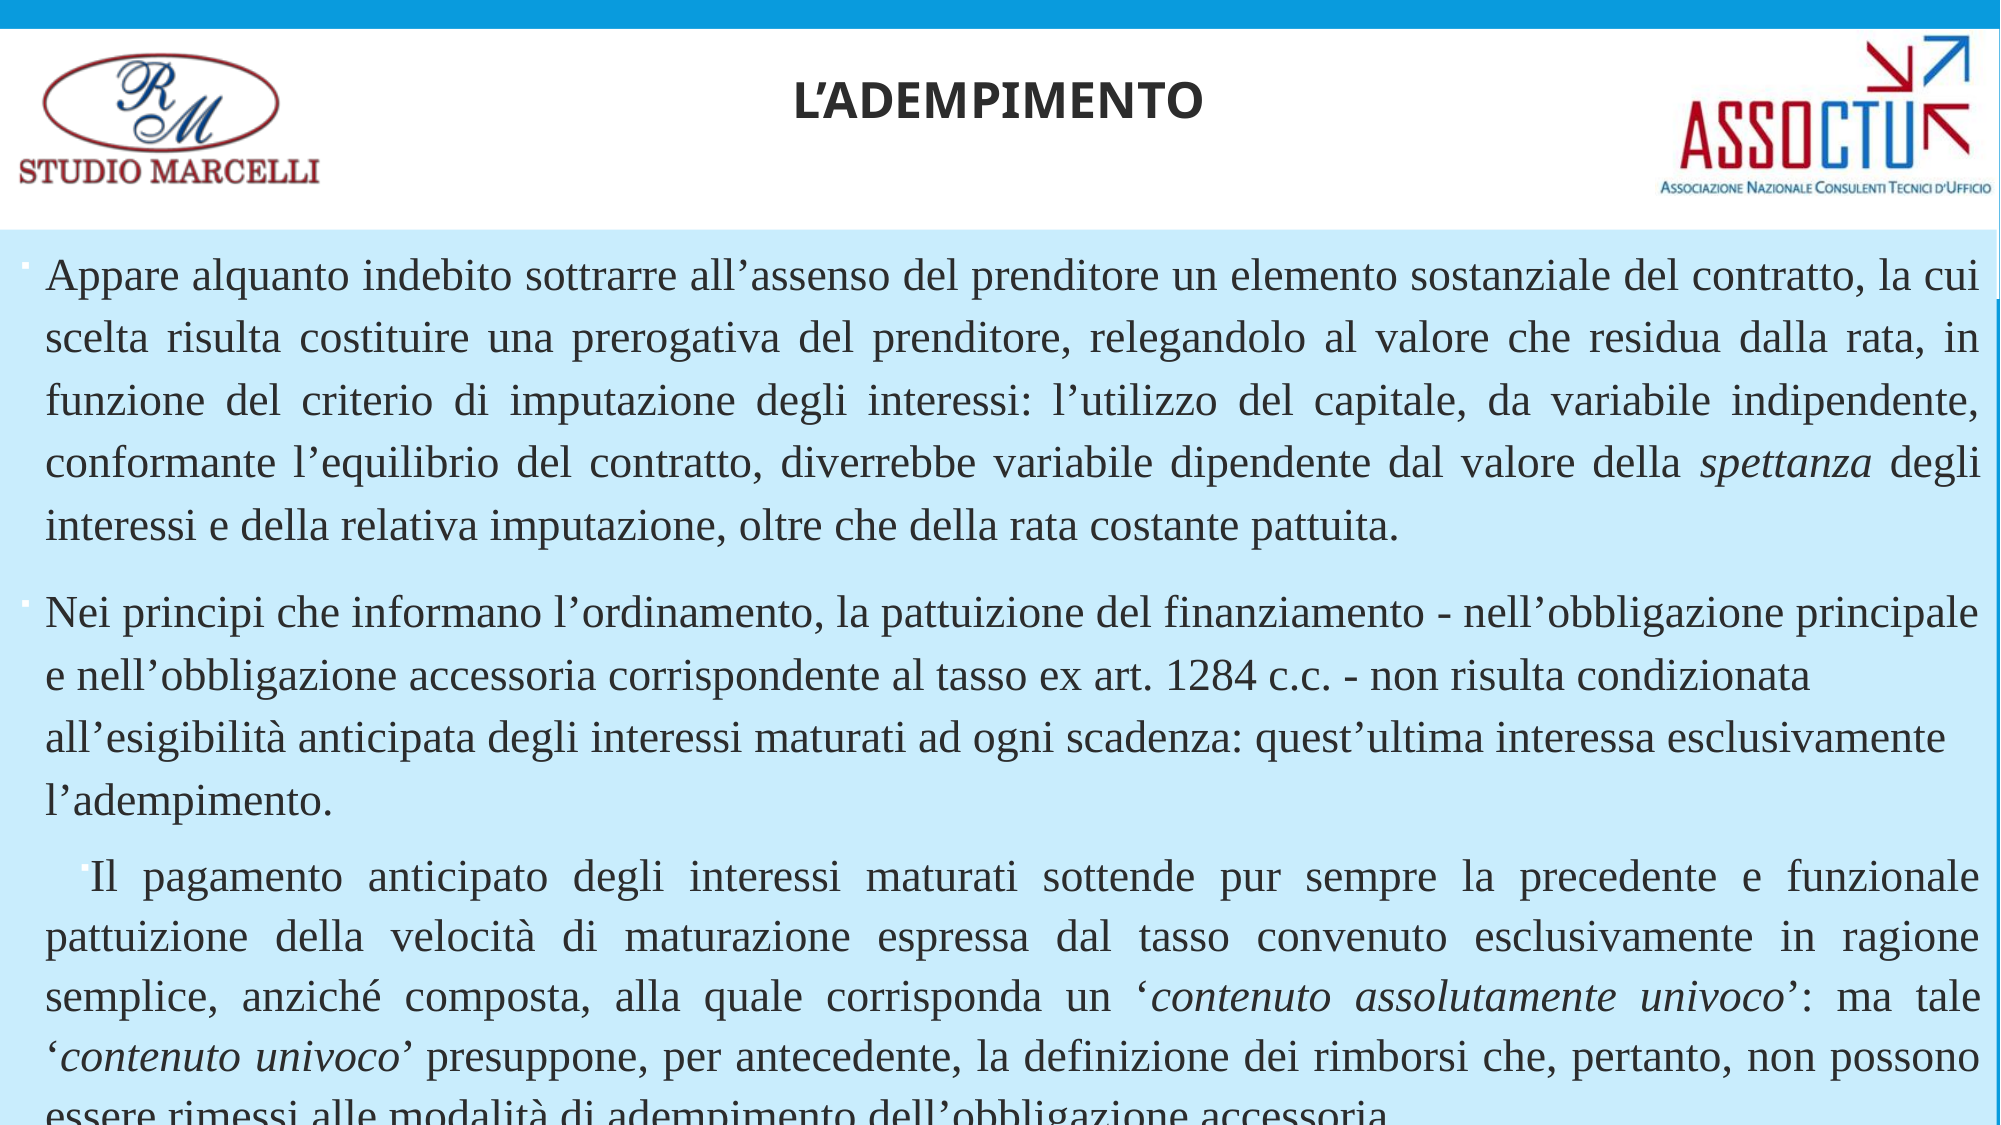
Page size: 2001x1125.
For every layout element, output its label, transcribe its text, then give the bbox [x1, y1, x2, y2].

list Appare alquanto indebito sottrarre all’assenso del prenditore un elemento sostanziale del contratto, la cui scelta risulta costituire una prerogativa del prenditore, relegandolo al valore che residua dalla rata, in funzione del criterio di imputazione degli interessi: l’utilizzo del capitale, da variabile indipendente, conformante l’equilibrio del contratto, diverrebbe variabile dipendente dal valore della spettanza degli interessi e della relativa imputazione, oltre che della rata costante pattuita. Nei principi che informano l’ordinamento, la pattuizione del finanziamento - nell’obbligazione principale e nell’obbligazione accessoria corrispondente al tasso ex art. 1284 c.c. - non risulta condizionata all’esigibilità anticipata degli interessi maturati ad ogni scadenza: quest’ultima interessa esclusivamente l’adempimento. Il pagamento anticipato degli interessi maturati sottende pur sempre la precedente e funzionale pattuizione della velocità di maturazione espressa dal tasso convenuto esclusivamente in ragione semplice, anziché composta, alla quale corrisponda un ‘contenuto assolutamente univoco’: ma tale ‘contenuto univoco’ presuppone, per antecedente, la definizione dei rimborsi che, pertanto, non possono essere rimessi alle modalità di adempimento dell’obbligazione accessoria. [0, 229, 1997, 1125]
picture [11, 44, 325, 190]
title L’ADEMPIMENTO [330, 45, 1648, 163]
picture [1655, 30, 1997, 204]
